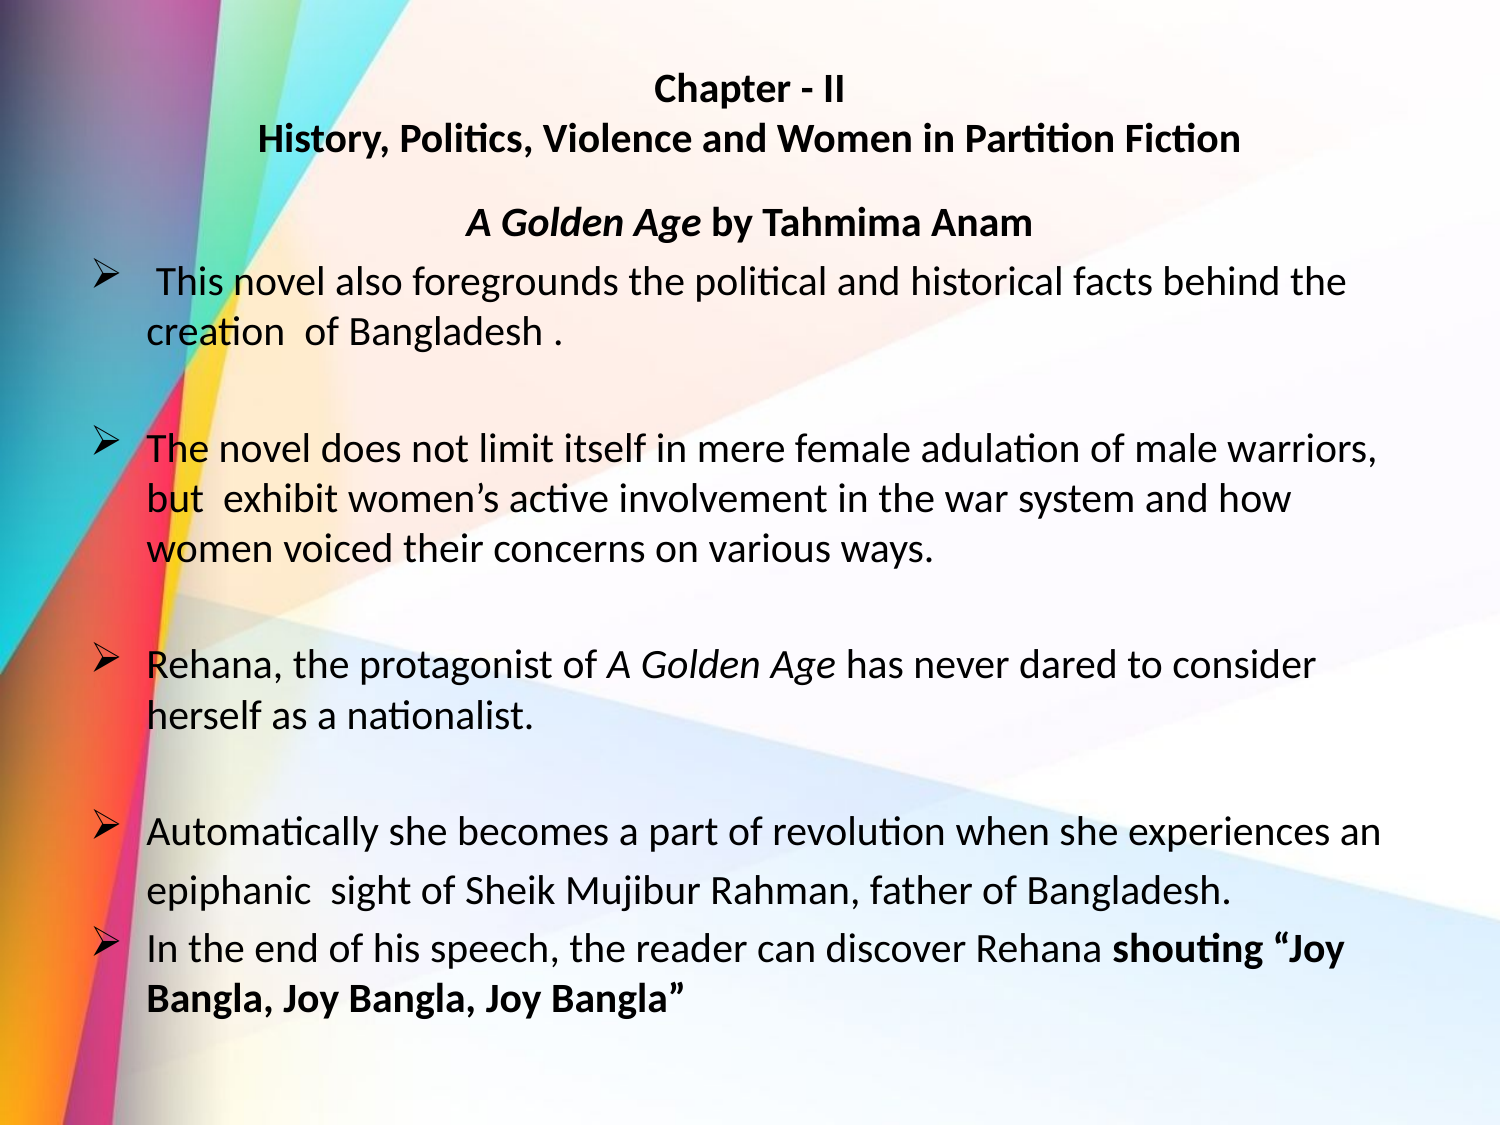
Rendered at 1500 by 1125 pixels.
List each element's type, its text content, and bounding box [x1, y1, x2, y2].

list A Golden Age by Tahmima Anam This novel also foregrounds the political and historical facts behind the creation of Bangladesh . The novel does not limit itself in mere female adulation of male warriors, but exhibit women’s active involvement in the war system and how women voiced their concerns on various ways. Rehana, the protagonist of A Golden Age has never dared to consider herself as a nationalist. Automatically she becomes a part of revolution when she experiences an epiphanic sight of Sheik Mujibur Rahman, father of Bangladesh. In the end of his speech, the reader can discover Rehana shouting “Joy Bangla, Joy Bangla, Joy Bangla” [75, 187, 1425, 1050]
picture [0, 0, 1500, 1125]
title Chapter - II History, Politics, Violence and Women in Partition Fiction [75, 45, 1425, 176]
